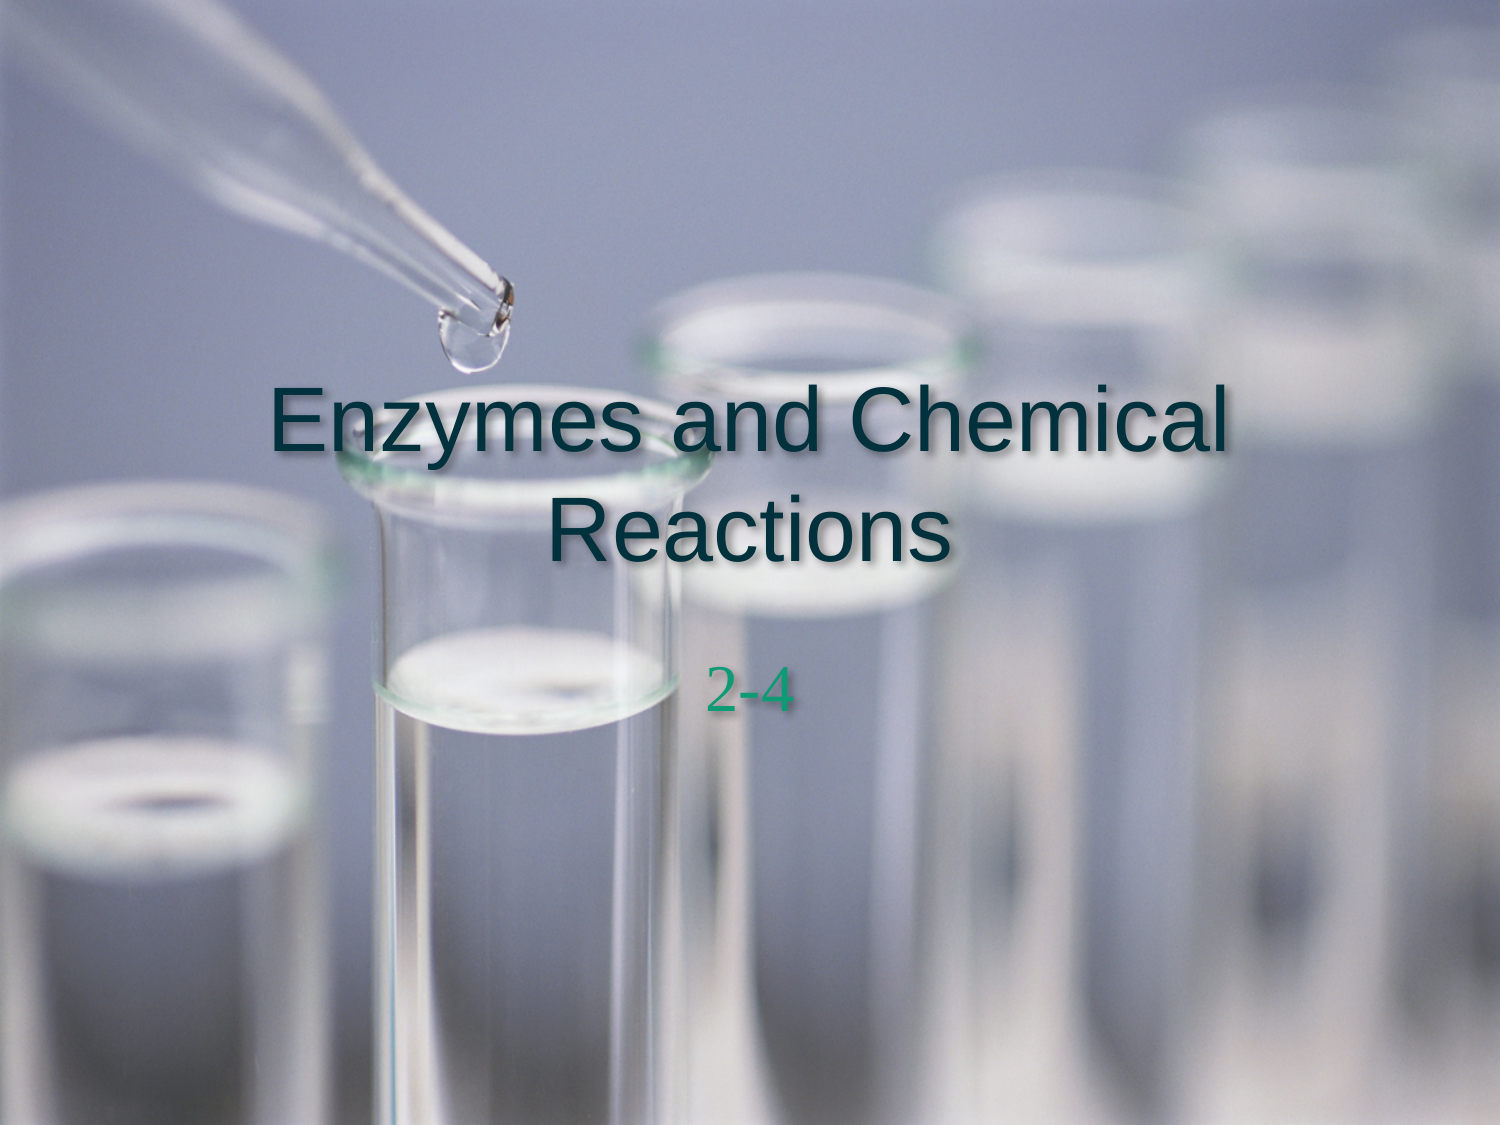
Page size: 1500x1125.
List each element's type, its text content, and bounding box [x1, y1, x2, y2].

subtitle 2-4 [225, 637, 1275, 925]
picture [0, 0, 1500, 1125]
title Enzymes and Chemical Reactions [112, 349, 1388, 591]
